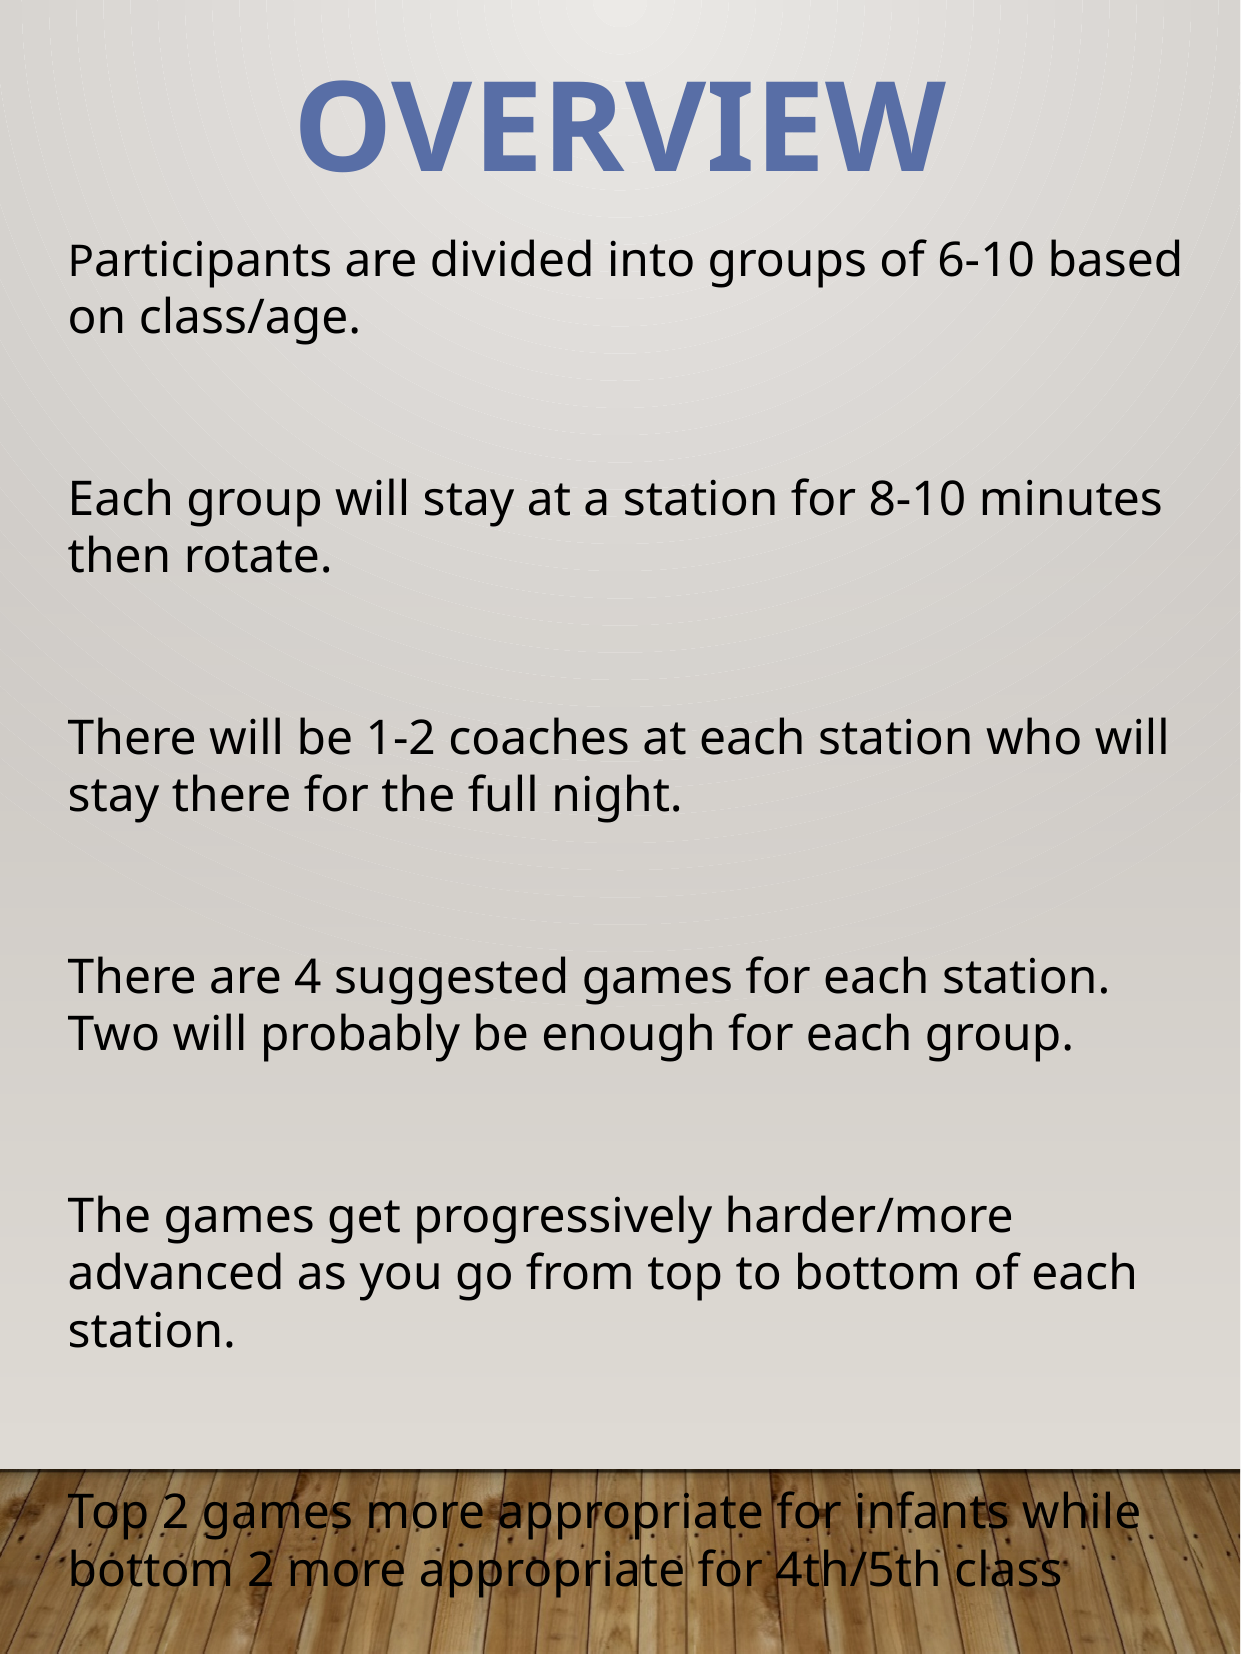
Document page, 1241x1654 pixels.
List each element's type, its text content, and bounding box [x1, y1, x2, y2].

picture [0, 1469, 1241, 1654]
list Participants are divided into groups of 6-10 based on class/age. Each group will stay at a station for 8-10 minutes then rotate. There will be 1-2 coaches at each station who will stay there for the full night. There are 4 suggested games for each station. Two will probably be enough for each group. The games get progressively harder/more advanced as you go from top to bottom of each station. Top 2 games more appropriate for infants while bottom 2 more appropriate for 4th/5th class [52, 213, 1224, 1577]
title Overview [52, 53, 1188, 213]
